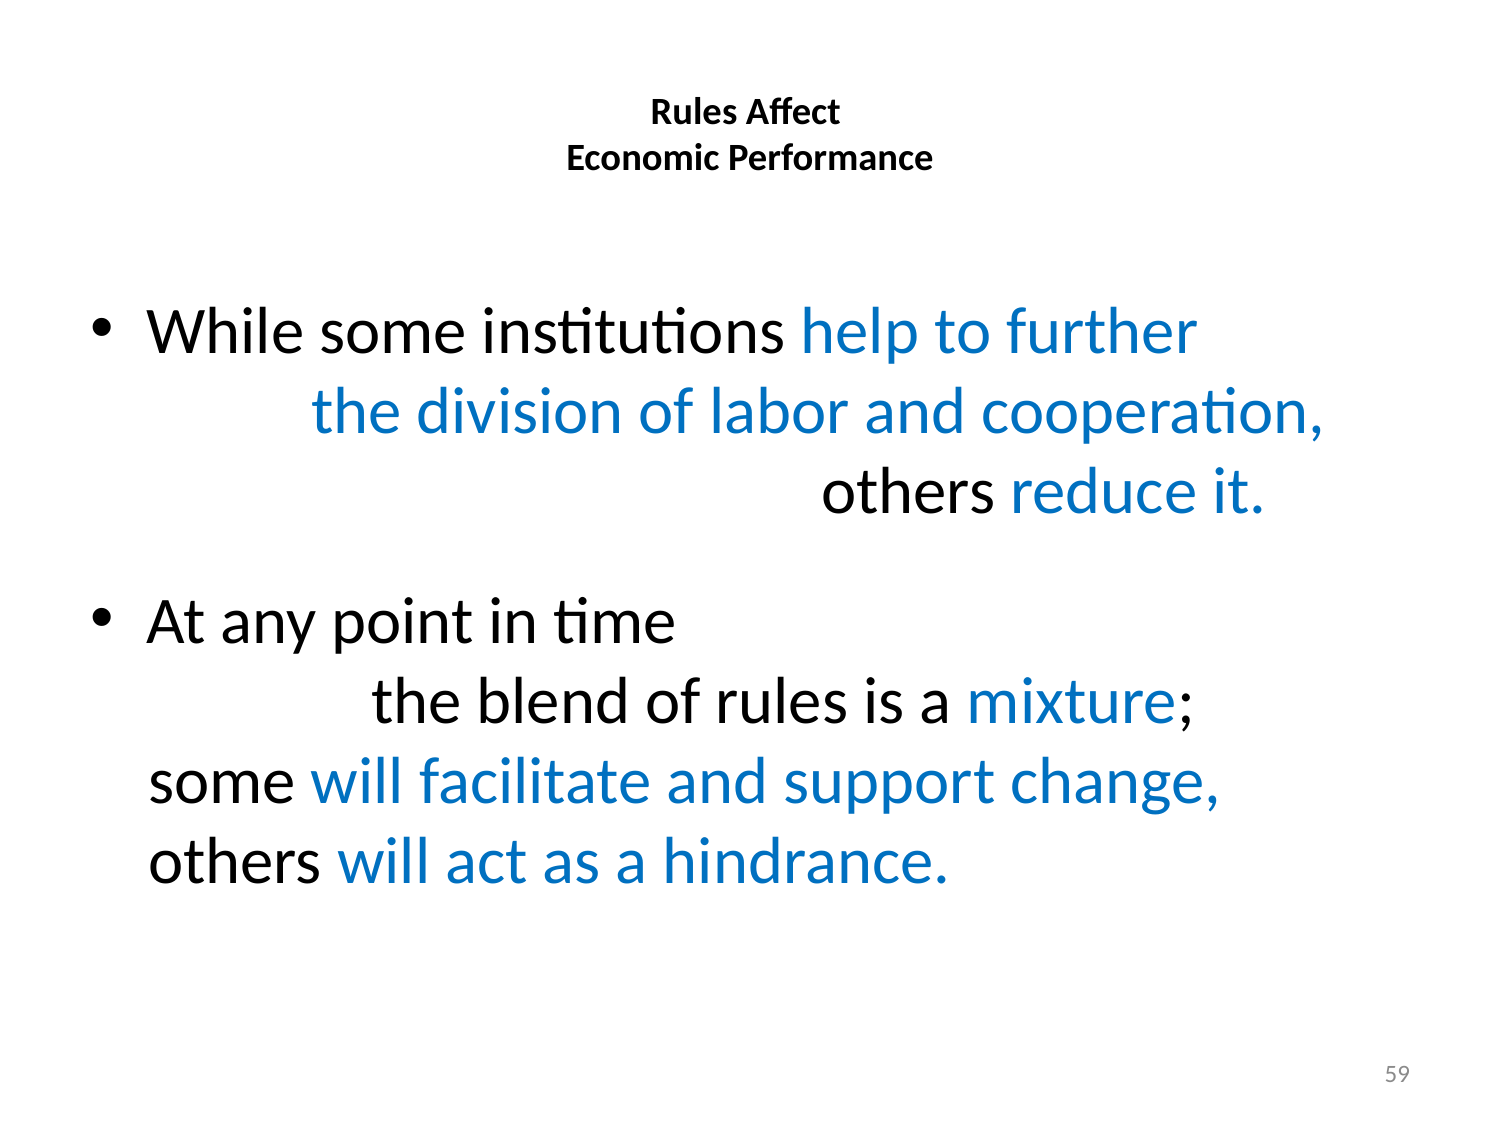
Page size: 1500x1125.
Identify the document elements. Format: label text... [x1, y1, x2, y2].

list While some institutions help to further the division of labor and cooperation, others reduce it. At any point in time the blend of rules is a mixture; some will facilitate and support change, others will act as a hindrance. [75, 278, 1425, 1125]
title Rules Affect Economic Performance [75, 30, 1425, 233]
slide_number 59 [1074, 1042, 1425, 1103]
